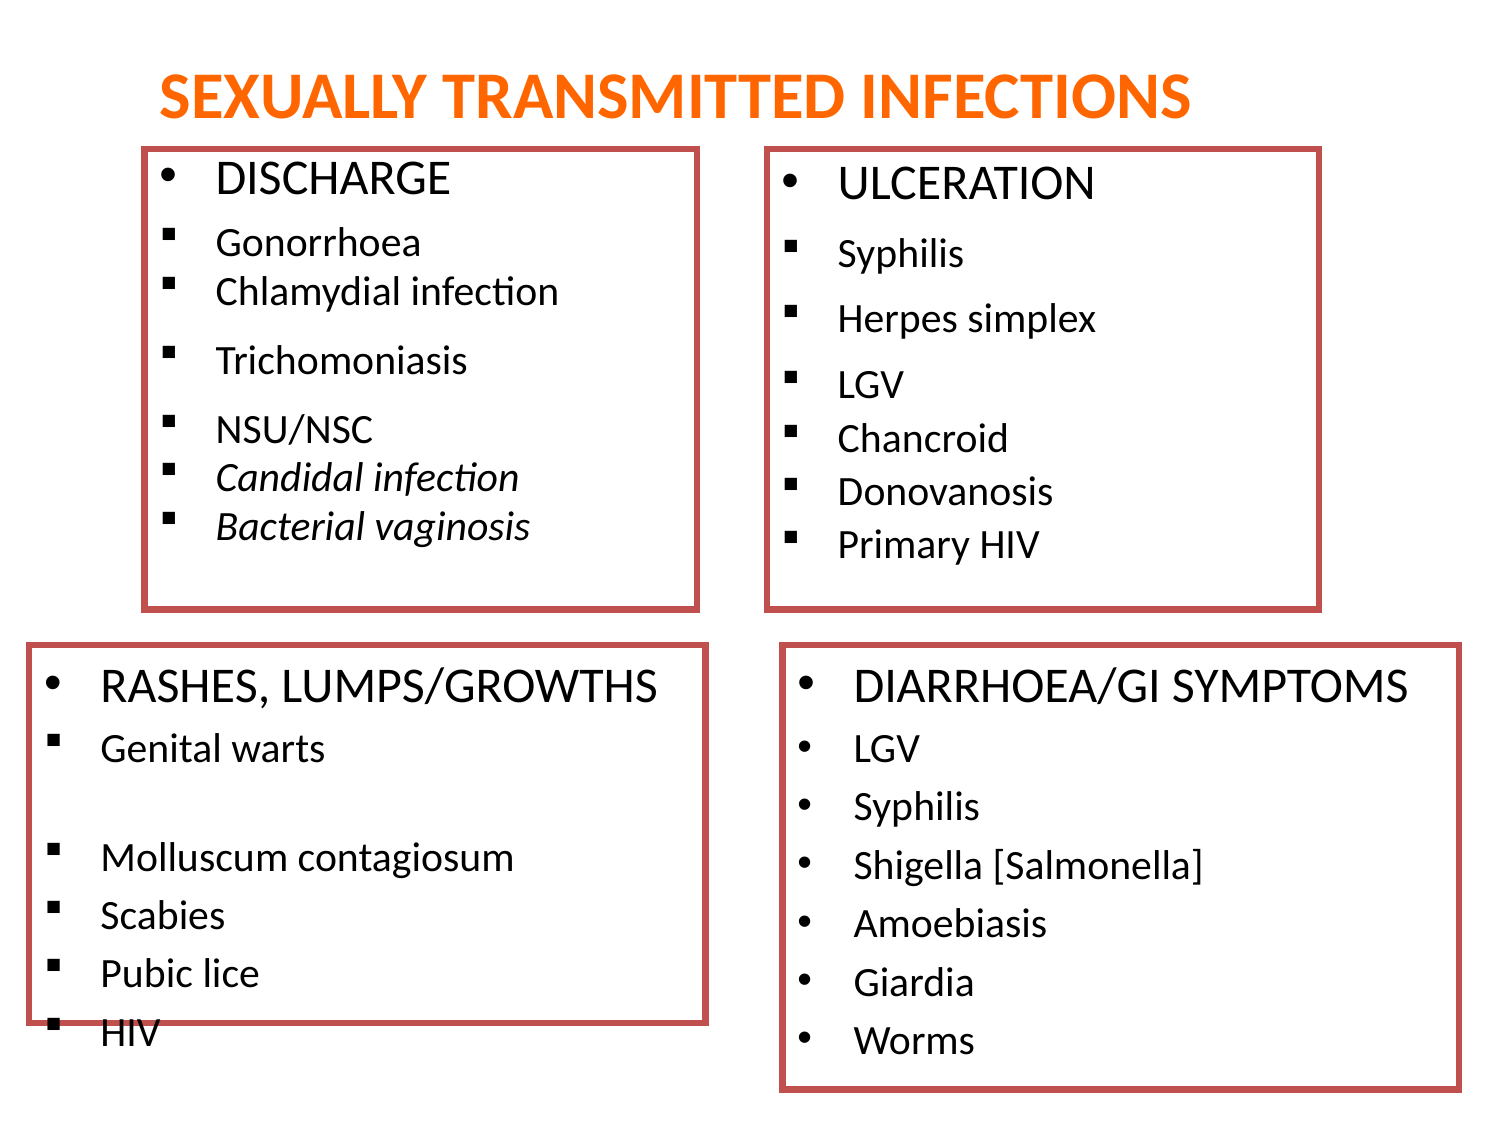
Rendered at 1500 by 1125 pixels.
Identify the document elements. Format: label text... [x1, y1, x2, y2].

list DISCHARGE Gonorrhoea Chlamydial infection Trichomoniasis NSU/NSC Candidal infection Bacterial vaginosis [144, 148, 698, 610]
text_box RASHES, LUMPS/GROWTHS Genital warts Molluscum contagiosum Scabies Pubic lice HIV [29, 645, 706, 1024]
text_box DIARRHOEA/GI SYMPTOMS LGV Syphilis Shigella [Salmonella] Amoebiasis Giardia Worms [782, 645, 1459, 1090]
list ULCERATION Syphilis Herpes simplex LGV Chancroid Donovanosis Primary HIV [766, 148, 1320, 610]
title SEXUALLY TRANSMITTED INFECTIONS [0, 0, 1353, 140]
